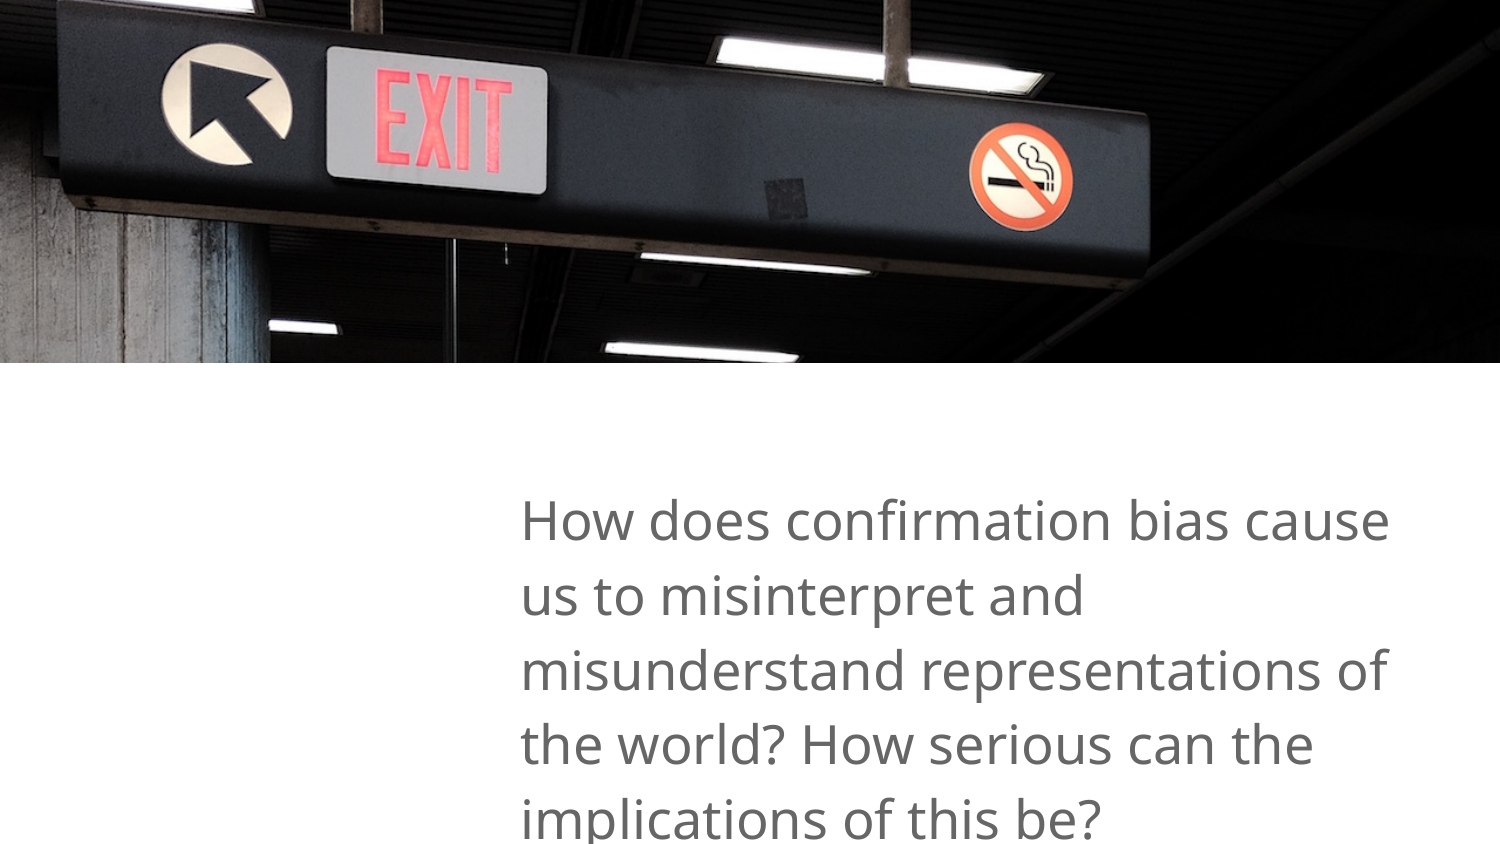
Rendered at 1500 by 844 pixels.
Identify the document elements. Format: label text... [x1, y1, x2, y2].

picture [0, 0, 1500, 363]
list How does confirmation bias cause us to misinterpret and misunderstand representations of the world? How serious can the implications of this be? [505, 461, 1448, 751]
